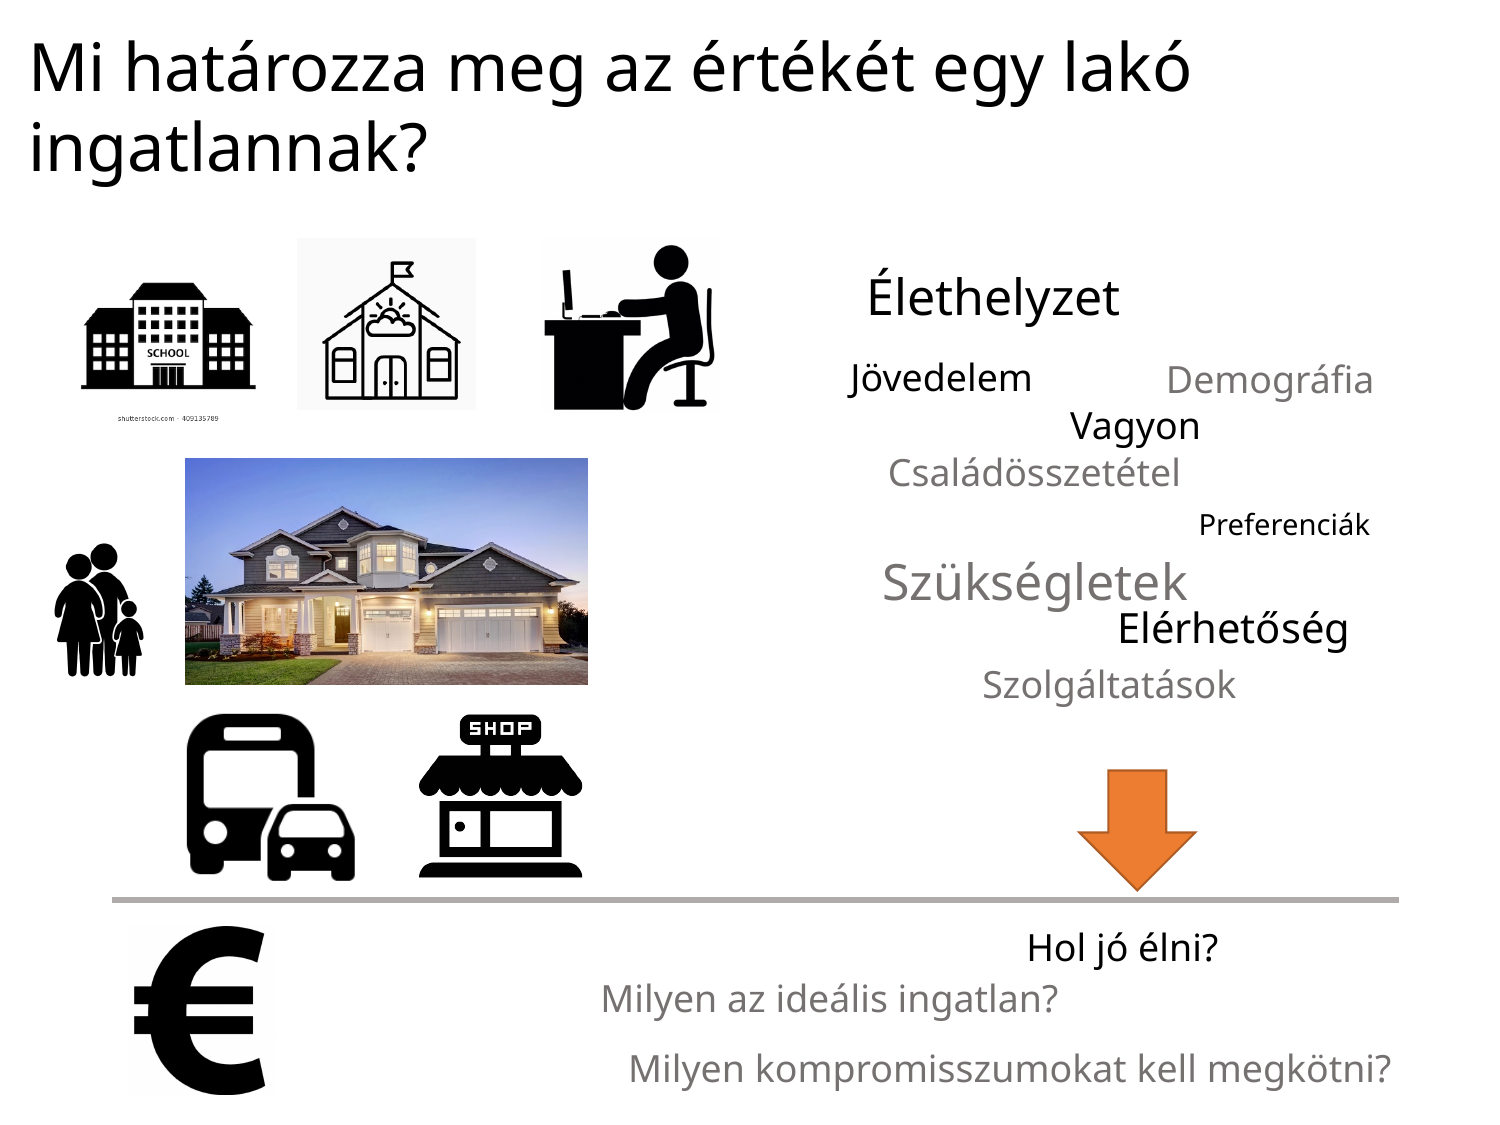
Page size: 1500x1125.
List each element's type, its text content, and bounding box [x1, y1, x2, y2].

picture [127, 926, 276, 1095]
picture [60, 259, 276, 424]
text_box Milyen kompromisszumokat kell megkötni? [613, 1037, 1408, 1097]
text_box Szolgáltatások [870, 653, 1349, 714]
text_box Elérhetőség [858, 594, 1500, 660]
text_box Preferenciák [909, 499, 1500, 549]
text_box [1076, 769, 1198, 892]
text_box Szükségletek [660, 542, 1411, 618]
picture [541, 236, 720, 413]
picture [415, 713, 584, 879]
text_box Demográfia [895, 348, 1500, 394]
text_box Élethelyzet [851, 258, 1136, 333]
picture [178, 705, 366, 882]
text_box Hol jó élni? [1011, 916, 1234, 977]
text_box Milyen az ideális ingatlan? [585, 967, 1074, 1027]
text_box Jövedelem [786, 347, 1098, 394]
text_box Vagyon [760, 394, 1500, 455]
picture [185, 458, 588, 685]
picture [297, 238, 476, 410]
picture [40, 533, 157, 685]
text_box Mi határozza meg az értékét egy lakó ingatlannak? [13, 17, 1444, 193]
text_box Családösszetétel [659, 441, 1410, 502]
